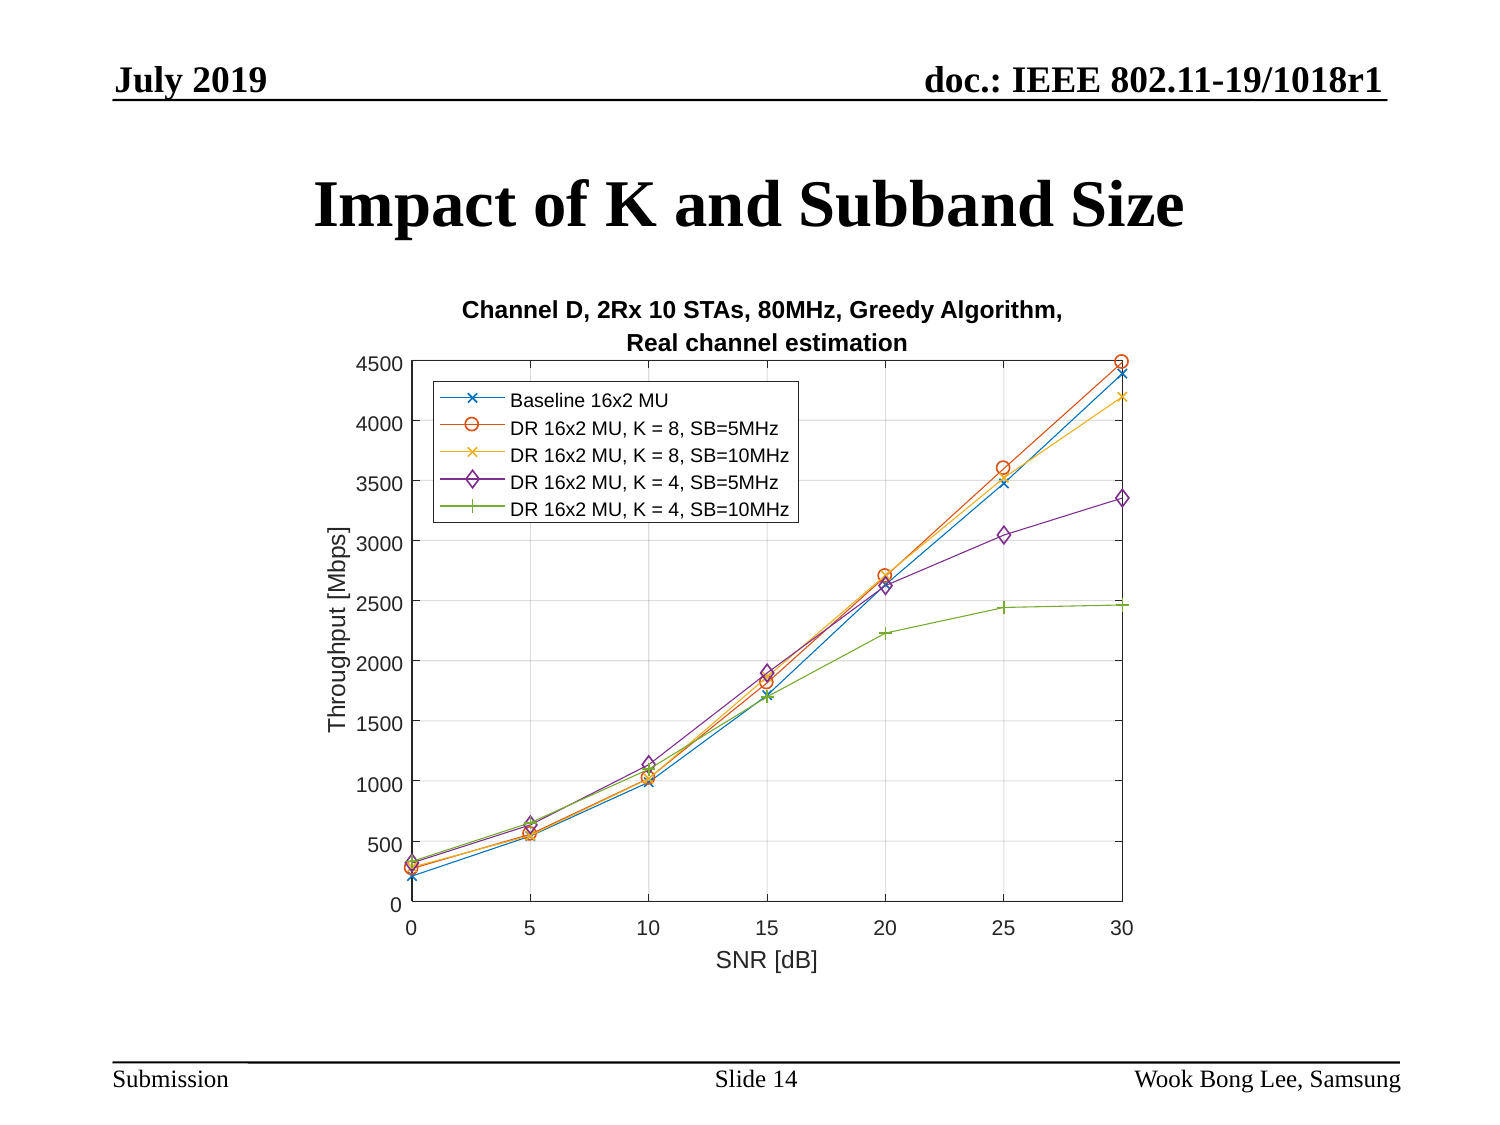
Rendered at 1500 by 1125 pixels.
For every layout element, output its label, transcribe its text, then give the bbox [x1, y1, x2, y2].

slide_number Slide 14 [712, 1061, 800, 1093]
footer Wook Bong Lee, Samsung [1130, 1061, 1402, 1093]
picture [292, 287, 1208, 976]
title Impact of K and Subband Size [112, 112, 1388, 288]
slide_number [114, 54, 270, 101]
